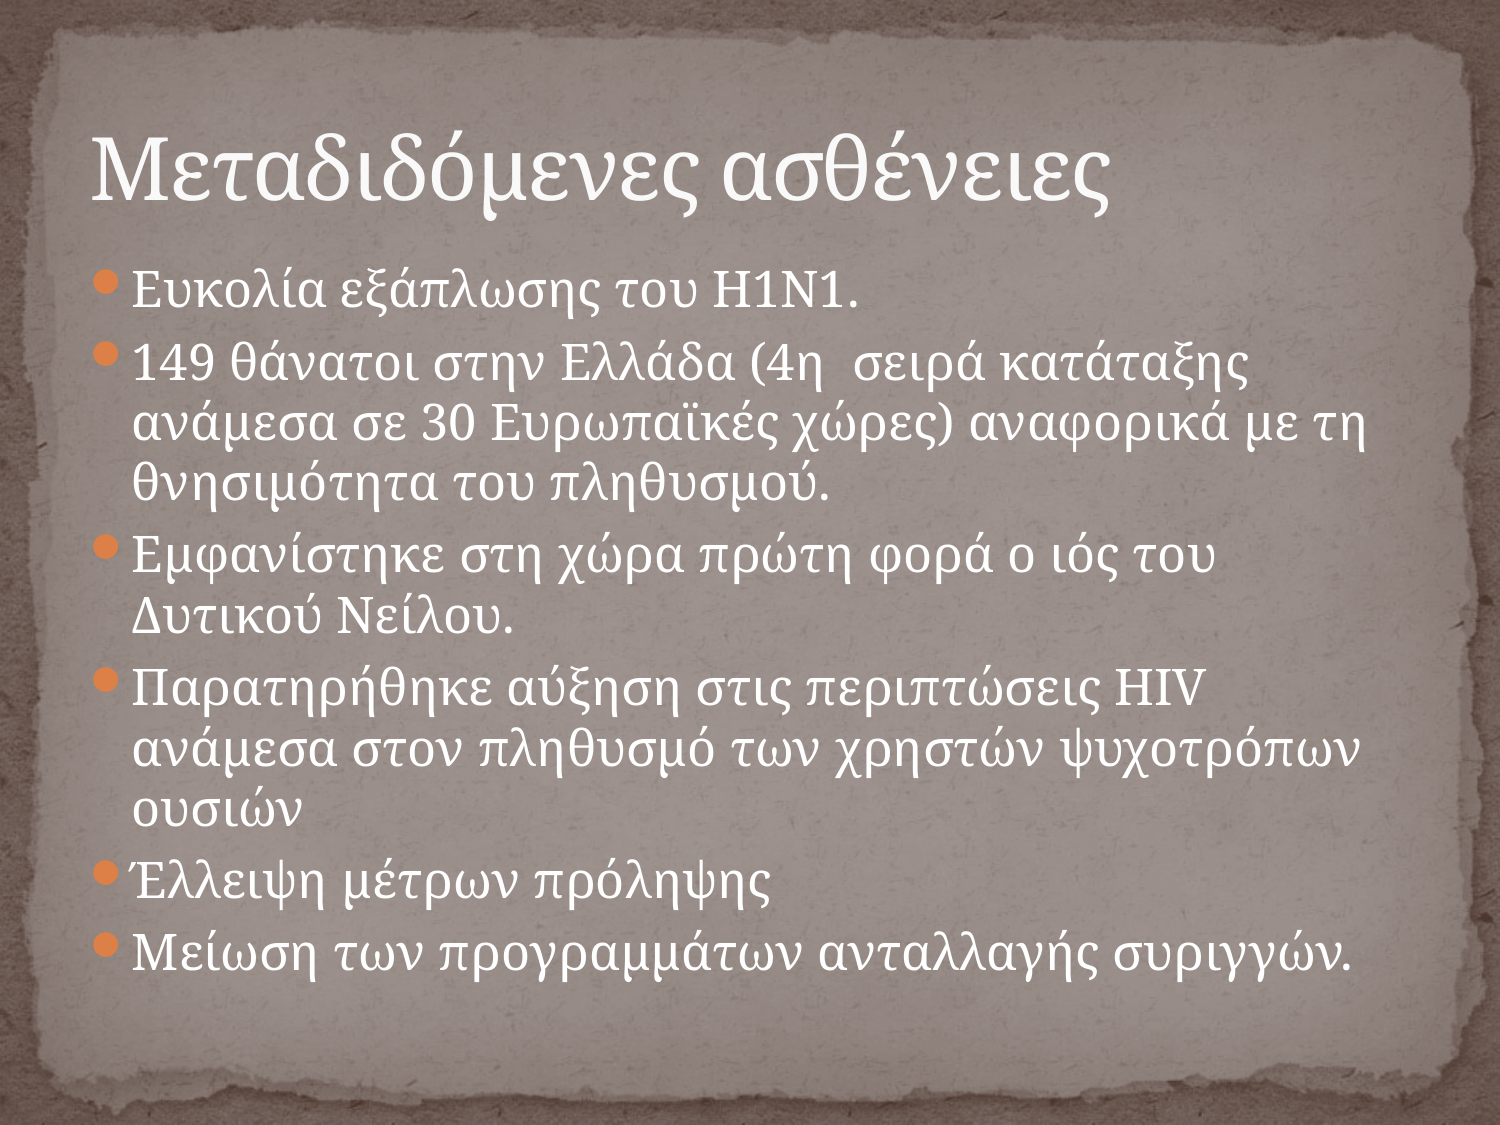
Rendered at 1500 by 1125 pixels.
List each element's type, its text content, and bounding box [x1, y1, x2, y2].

list Ευκολία εξάπλωσης του Η1Ν1. 149 θάνατοι στην Ελλάδα (4η σειρά κατάταξης ανάμεσα σε 30 Ευρωπαϊκές χώρες) αναφορικά με τη θνησιμότητα του πληθυσμού. Εμφανίστηκε στη χώρα πρώτη φορά ο ιός του Δυτικού Νείλου. Παρατηρήθηκε αύξηση στις περιπτώσεις HIV ανάμεσα στον πληθυσμό των χρηστών ψυχοτρόπων ουσιών Έλλειψη μέτρων πρόληψης Μείωση των προγραμμάτων ανταλλαγής συριγγών. [75, 249, 1425, 1000]
title Μεταδιδόμενες ασθένειες [74, 24, 1425, 225]
